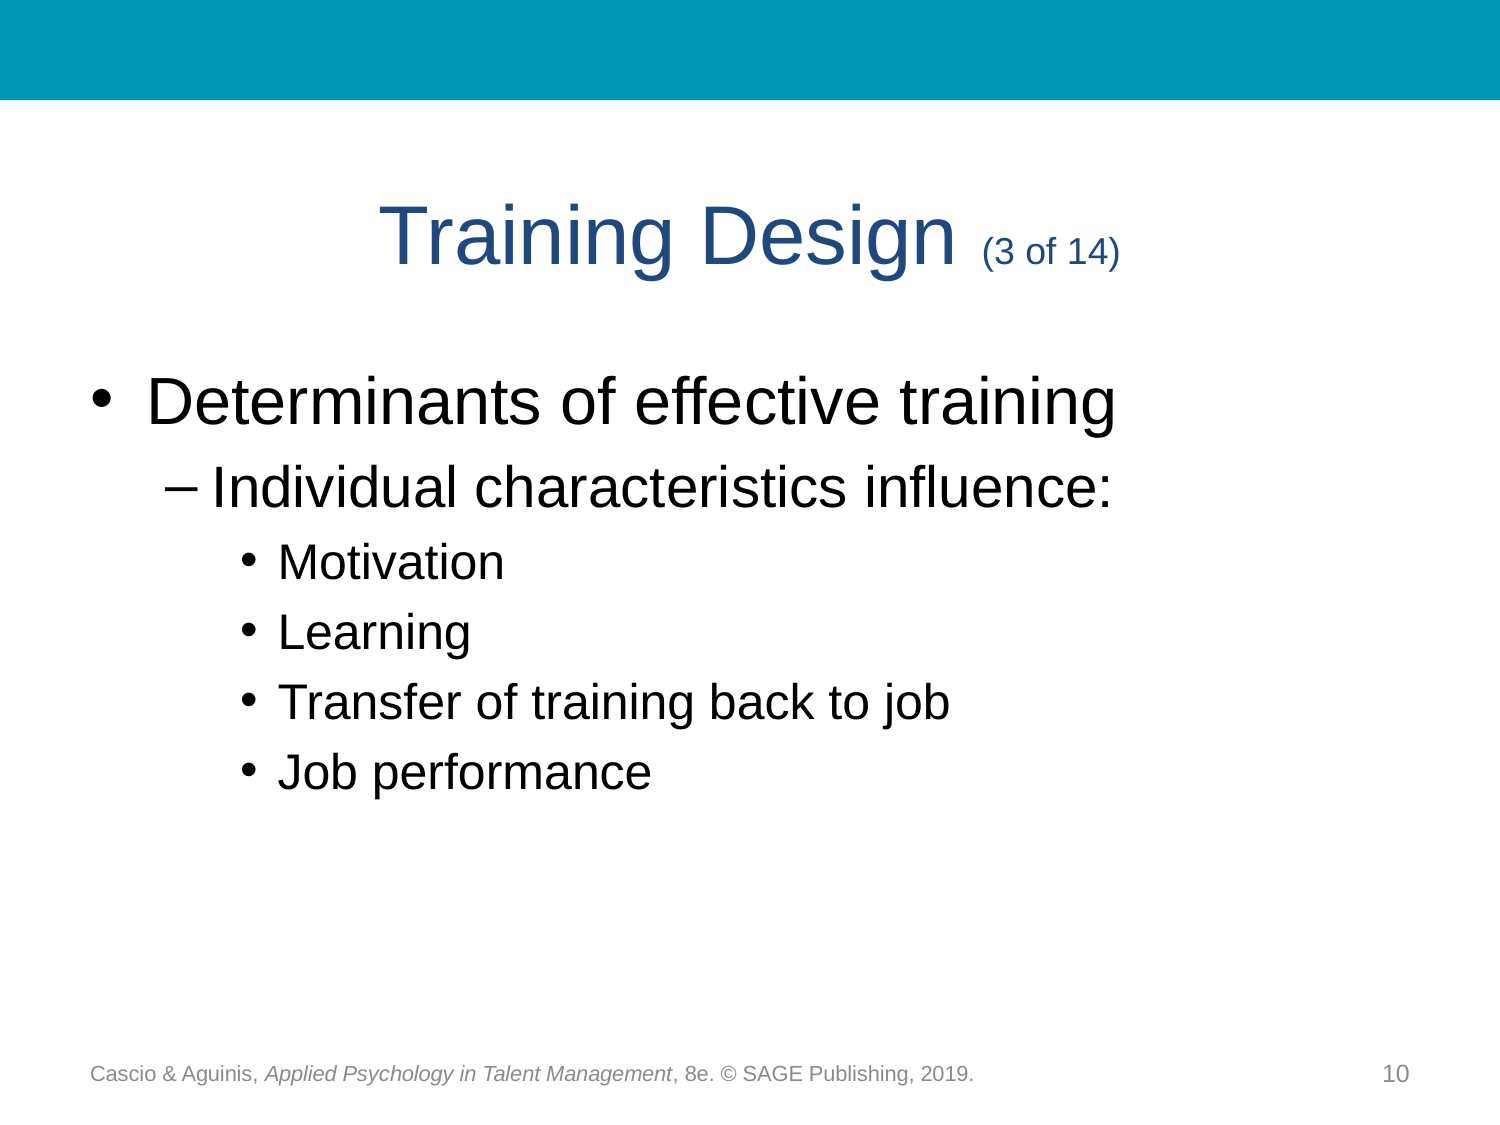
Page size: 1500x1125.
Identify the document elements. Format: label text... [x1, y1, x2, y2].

list Determinants of effective training Individual characteristics influence: Motivation Learning Transfer of training back to job Job performance [75, 350, 1425, 1005]
title Training Design (3 of 14) [75, 137, 1425, 325]
slide_number 10 [1350, 1042, 1425, 1103]
footer Cascio & Aguinis, Applied Psychology in Talent Management, 8e. © SAGE Publishing, 2019. [75, 1042, 1313, 1103]
